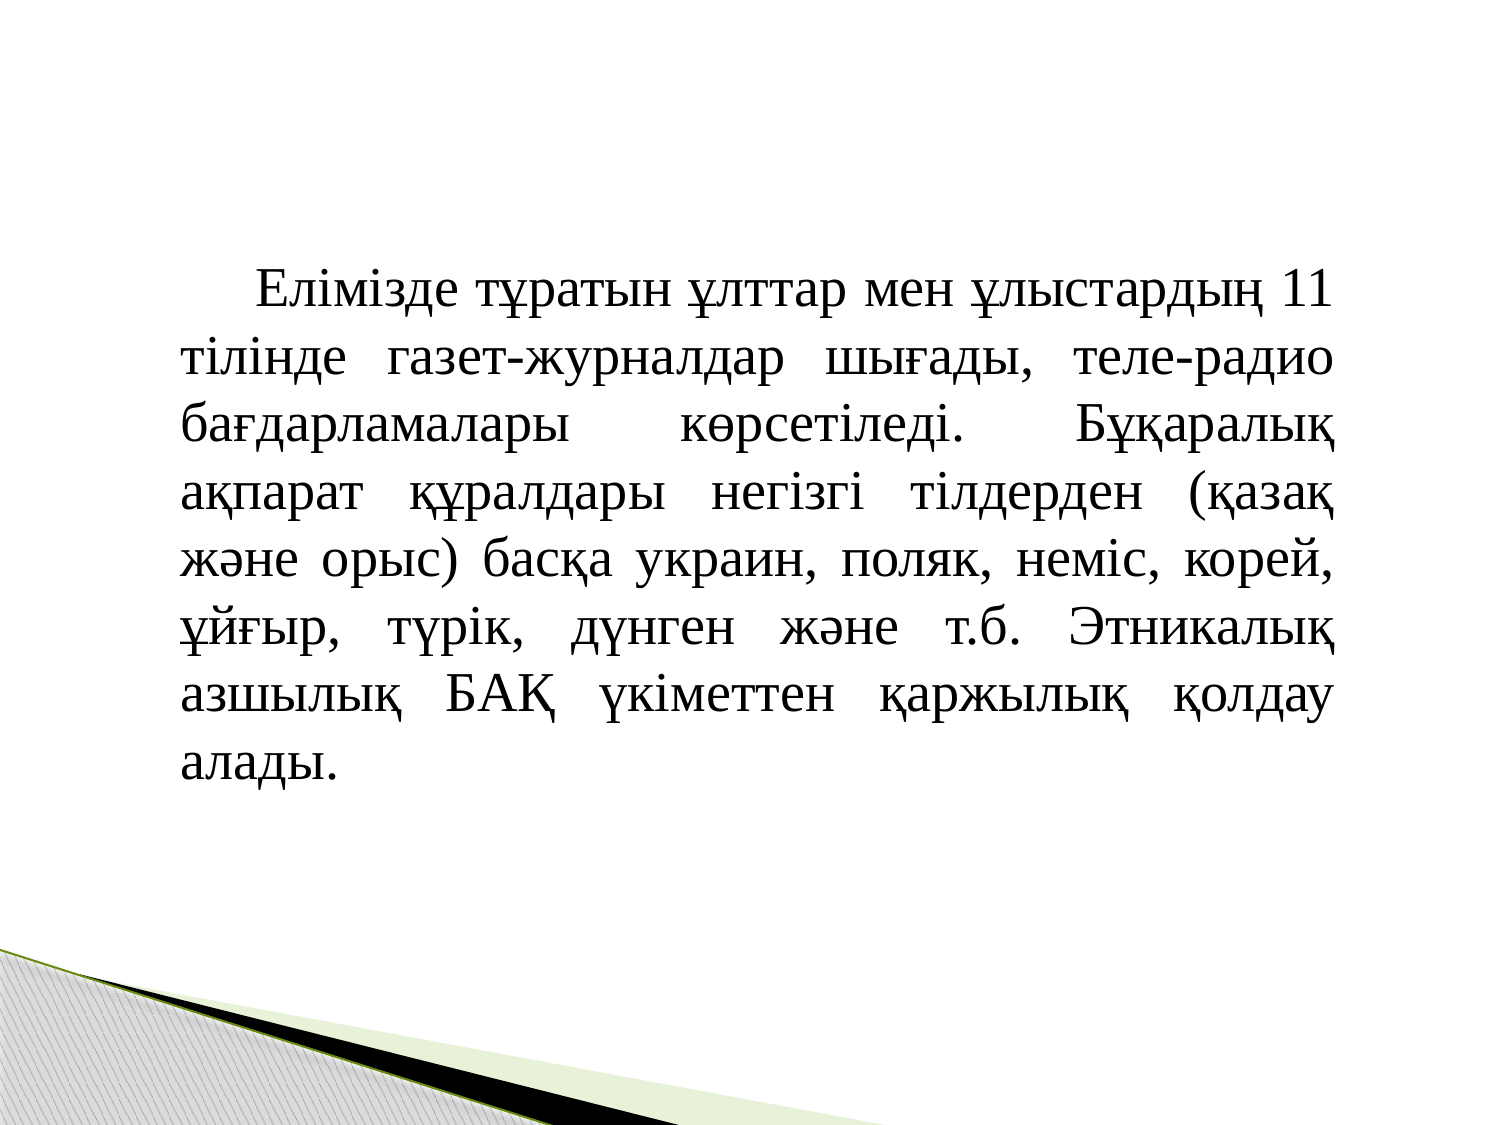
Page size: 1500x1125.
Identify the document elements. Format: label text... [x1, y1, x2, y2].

list Елімізде тұратын ұлттар мен ұлыстардың 11 тілінде газет-журналдар шығады, теле-радио бағдарламалары көрсетіледі. Бұқаралық ақпарат құралдары негізгі тілдерден (қазақ және орыс) басқа украин, поляк, неміс, корей, ұйғыр, түрік, дүнген және т.б. Этникалық азшылық БАҚ үкіметтен қаржылық қолдау алады. [147, 242, 1350, 986]
